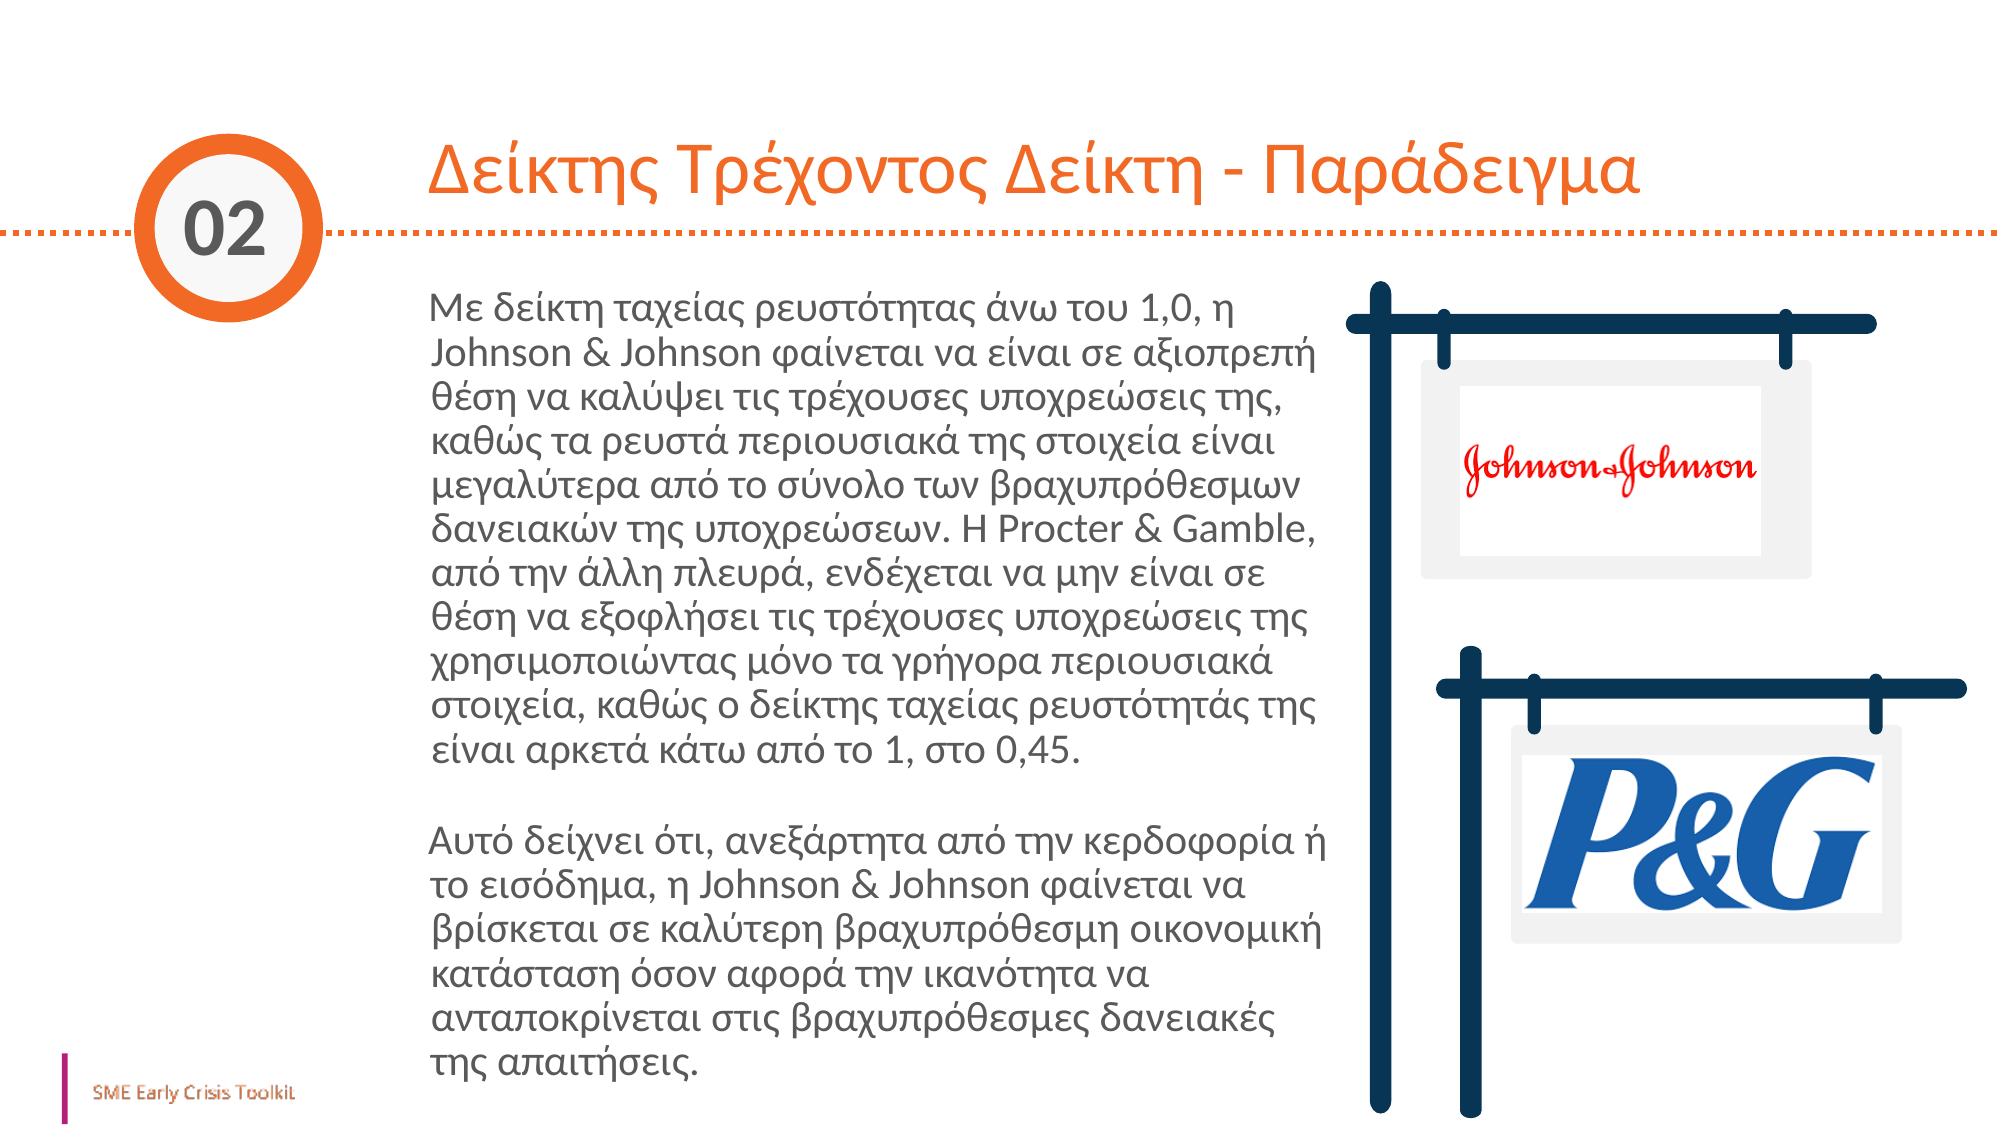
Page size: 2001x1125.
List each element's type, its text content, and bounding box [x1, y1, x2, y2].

picture [1521, 755, 1882, 913]
picture [1460, 386, 1761, 556]
list Δείκτης Τρέχοντος Δείκτη - Παράδειγμα [413, 131, 1904, 228]
list Με δείκτη ταχείας ρευστότητας άνω του 1,0, η Johnson & Johnson φαίνεται να είναι σε αξιοπρεπή θέση να καλύψει τις τρέχουσες υποχρεώσεις της, καθώς τα ρευστά περιουσιακά της στοιχεία είναι μεγαλύτερα από το σύνολο των βραχυπρόθεσμων δανειακών της υποχρεώσεων. Η Procter & Gamble, από την άλλη πλευρά, ενδέχεται να μην είναι σε θέση να εξοφλήσει τις τρέχουσες υποχρεώσεις της χρησιμοποιώντας μόνο τα γρήγορα περιουσιακά στοιχεία, καθώς ο δείκτης ταχείας ρευστότητάς της είναι αρκετά κάτω από το 1, στο 0,45. Αυτό δείχνει ότι, ανεξάρτητα από την κερδοφορία ή το εισόδημα, η Johnson & Johnson φαίνεται να βρίσκεται σε καλύτερη βραχυπρόθεσμη οικονομική κατάσταση όσον αφορά την ικανότητα να ανταποκρίνεται στις βραχυπρόθεσμες δανειακές της απαιτήσεις. [413, 281, 1346, 1125]
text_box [134, 133, 323, 323]
picture [83, 1080, 295, 1104]
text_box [1435, 645, 1968, 1119]
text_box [1345, 281, 1878, 1114]
